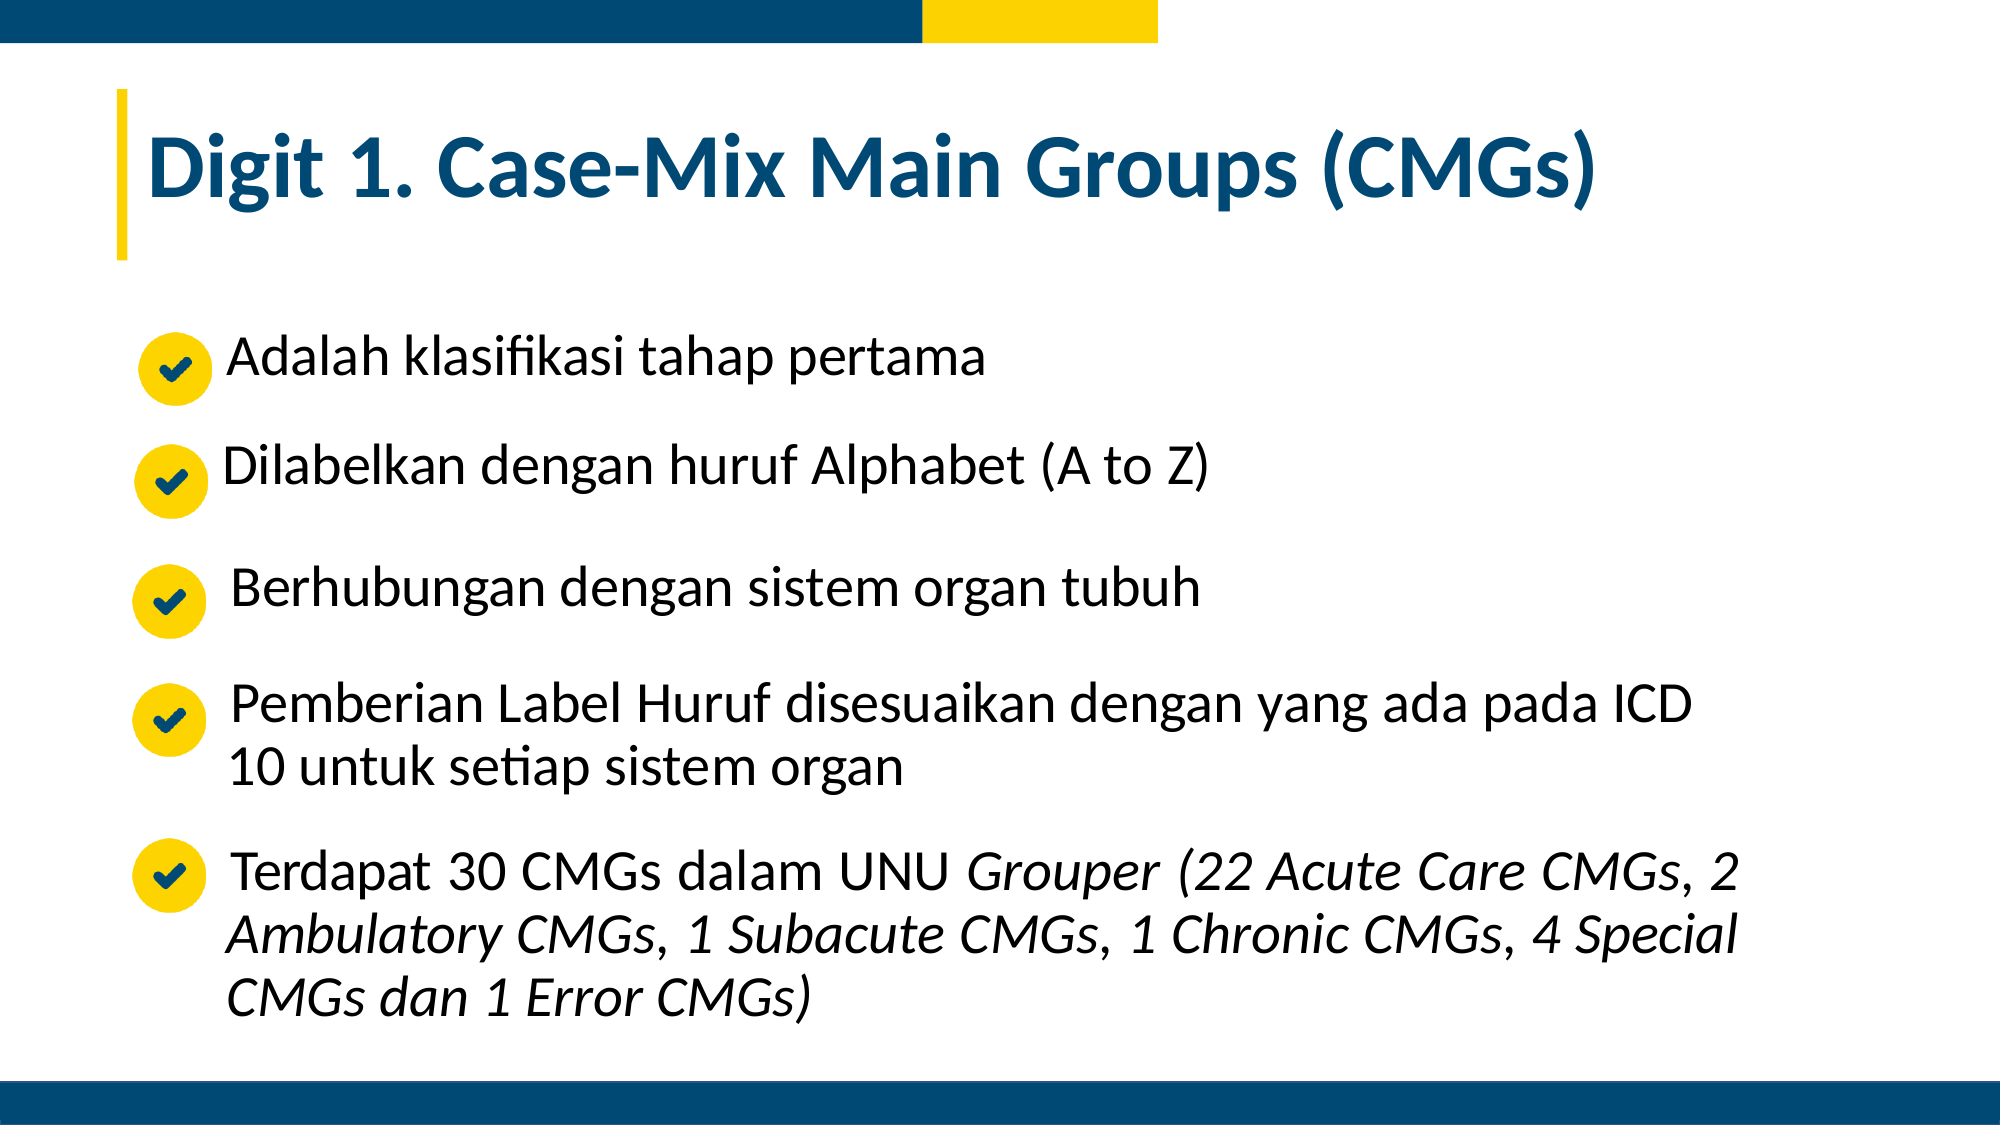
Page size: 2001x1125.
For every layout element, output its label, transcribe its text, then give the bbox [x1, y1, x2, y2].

title Digit 1. Case-Mix Main Groups (CMGs) [145, 104, 1604, 295]
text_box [0, 0, 1159, 44]
picture [132, 838, 206, 913]
picture [134, 444, 208, 519]
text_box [0, 1080, 2000, 1125]
text_box Adalah klasifikasi tahap pertama Dilabelkan dengan huruf Alphabet (A to Z) Berhubungan dengan sistem organ tubuh Pemberian Label Huruf disesuaikan dengan yang ada pada ICD 10 untuk setiap sistem organ Terdapat 30 CMGs dalam UNU Grouper (22 Acute Care CMGs, 2 Ambulatory CMGs, 1 Subacute CMGs, 1 Chronic CMGs, 4 Special CMGs dan 1 Error CMGs) [220, 275, 1740, 1029]
picture [132, 564, 206, 639]
text_box [116, 89, 128, 261]
picture [132, 683, 206, 757]
picture [138, 331, 212, 406]
